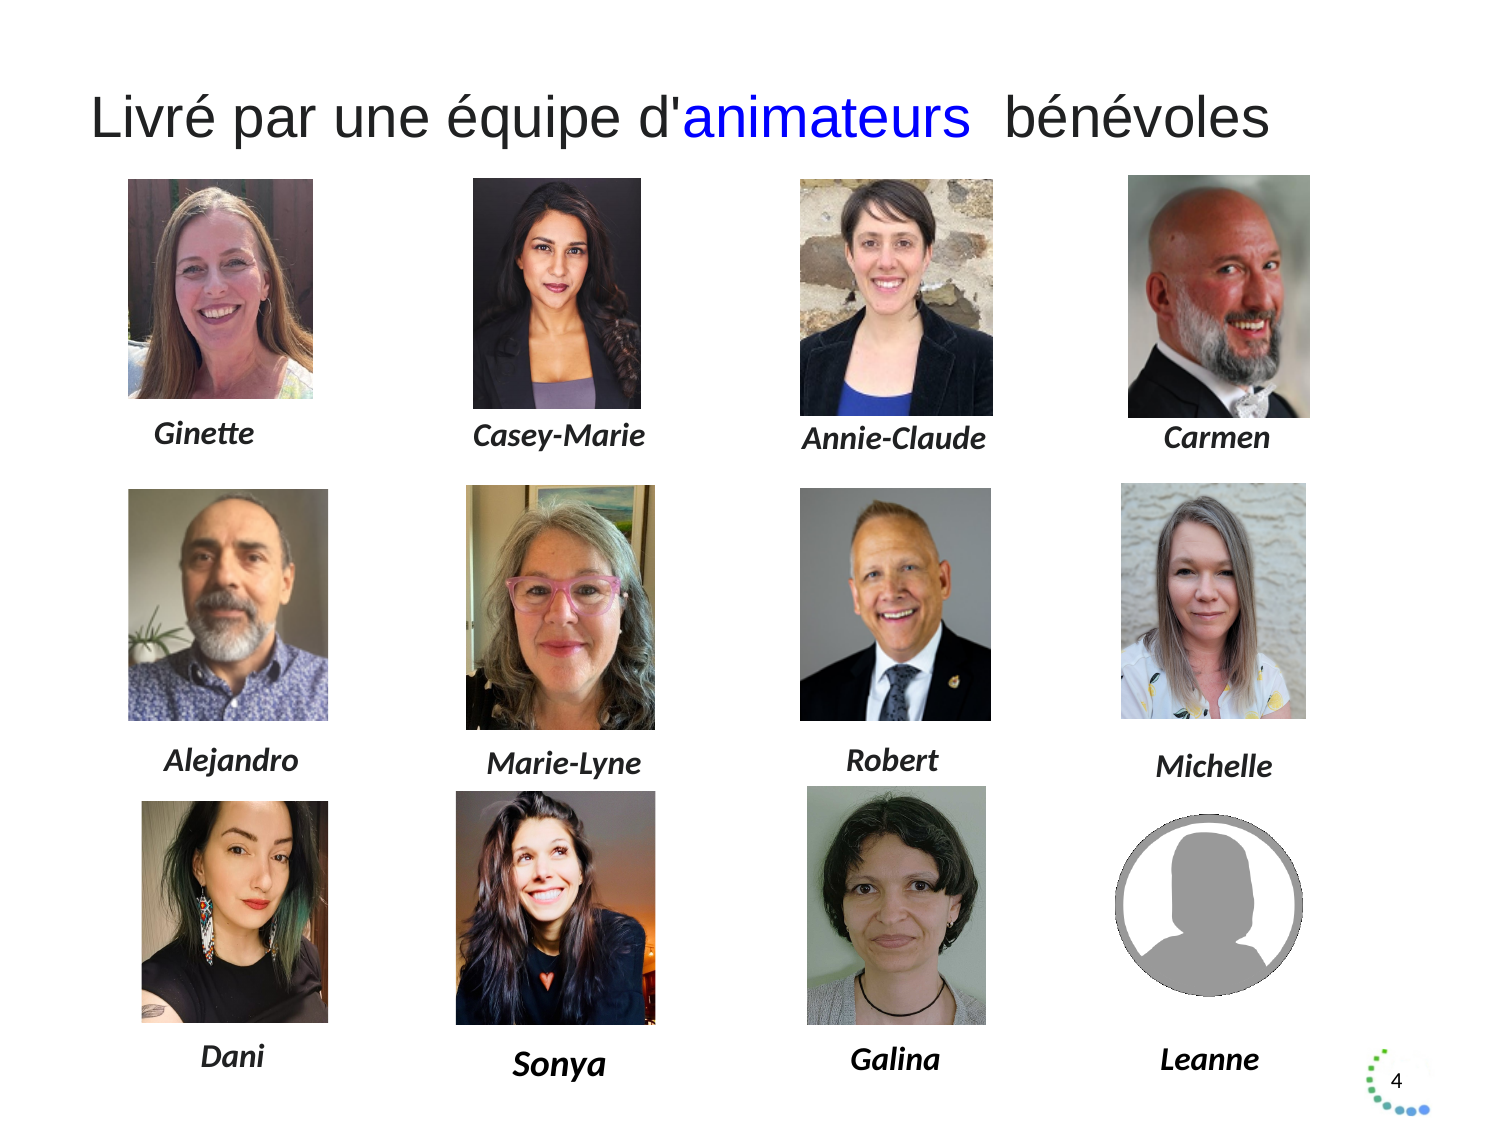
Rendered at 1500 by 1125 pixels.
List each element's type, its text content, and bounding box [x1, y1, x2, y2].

picture [1363, 1047, 1435, 1117]
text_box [1109, 797, 1310, 1086]
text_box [774, 179, 1014, 465]
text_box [120, 179, 313, 460]
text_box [128, 489, 329, 787]
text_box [1121, 483, 1308, 793]
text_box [795, 786, 996, 1086]
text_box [455, 791, 656, 1093]
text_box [141, 800, 329, 1083]
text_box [799, 488, 991, 785]
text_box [459, 485, 669, 791]
title Livré par une équipe d'animateurs bénévoles [75, 45, 1414, 183]
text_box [452, 178, 667, 462]
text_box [1127, 175, 1310, 465]
